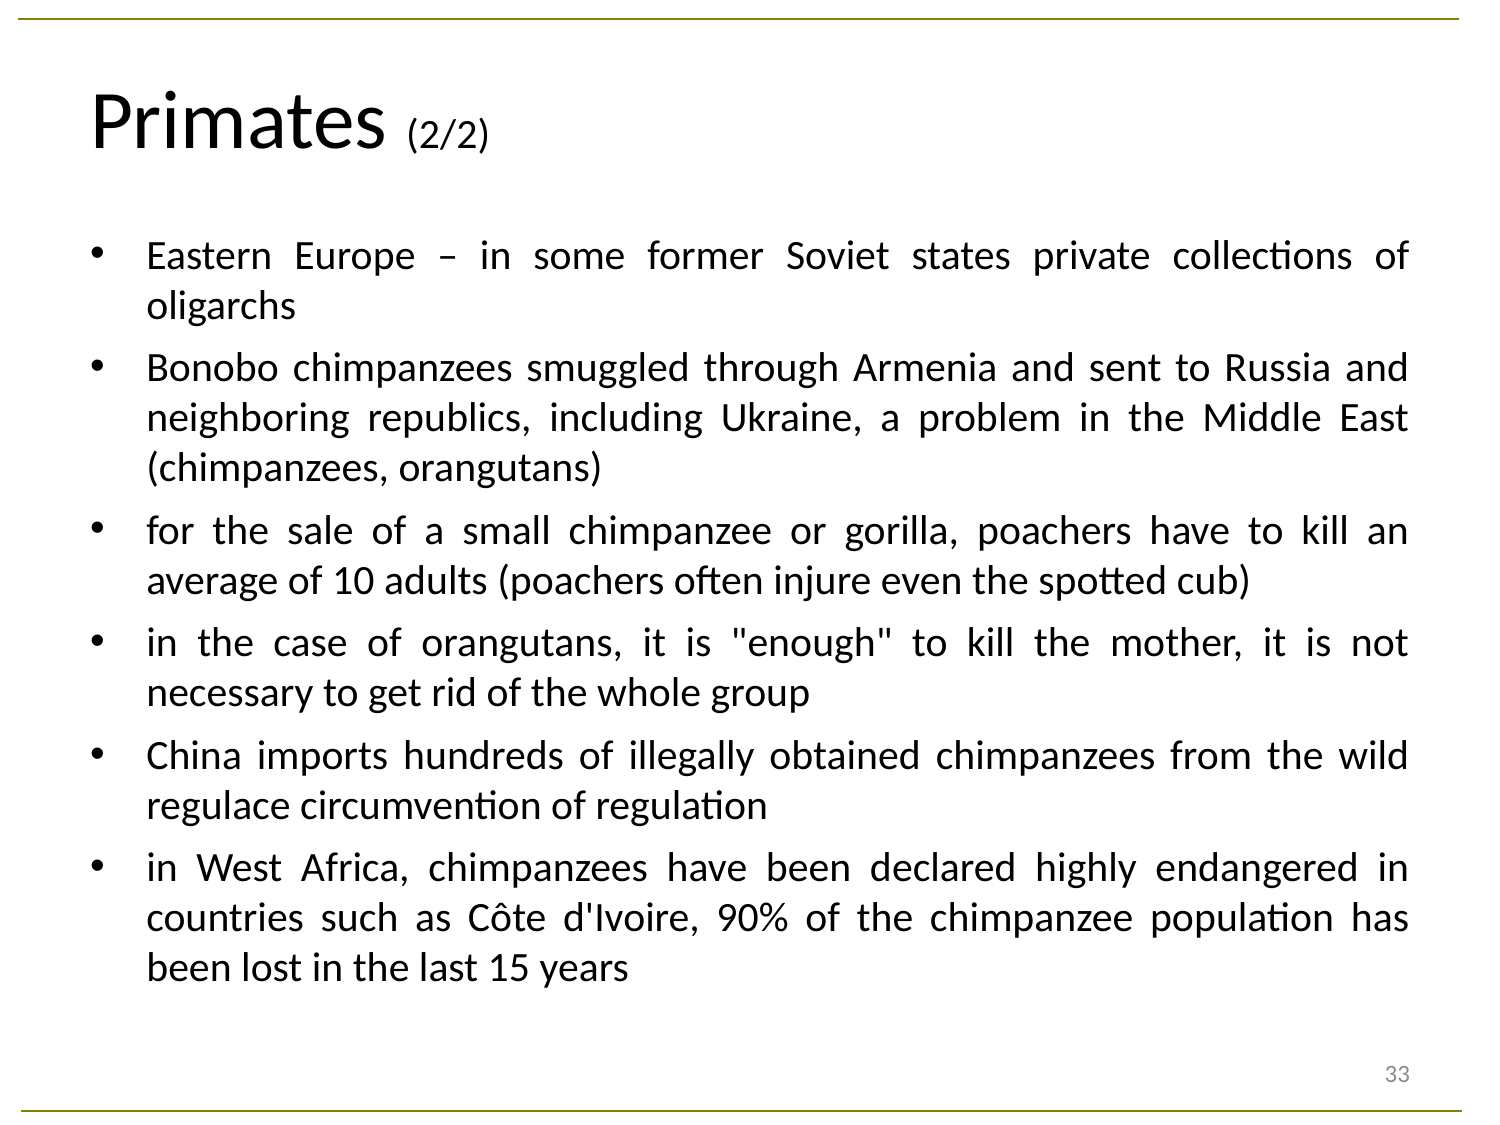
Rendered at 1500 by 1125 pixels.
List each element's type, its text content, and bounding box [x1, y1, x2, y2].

title Primates (2/2) [75, 45, 1425, 185]
slide_number 33 [1074, 1042, 1425, 1103]
list Eastern Europe – in some former Soviet states private collections of oligarchs Bonobo chimpanzees smuggled through Armenia and sent to Russia and neighboring republics, including Ukraine, a problem in the Middle East (chimpanzees, orangutans) for the sale of a small chimpanzee or gorilla, poachers have to kill an average of 10 adults (poachers often injure even the spotted cub) in the case of orangutans, it is "enough" to kill the mother, it is not necessary to get rid of the whole group China imports hundreds of illegally obtained chimpanzees from the wild regulace circumvention of regulation in West Africa, chimpanzees have been declared highly endangered in countries such as Côte d'Ivoire, 90% of the chimpanzee population has been lost in the last 15 years [75, 219, 1425, 1035]
